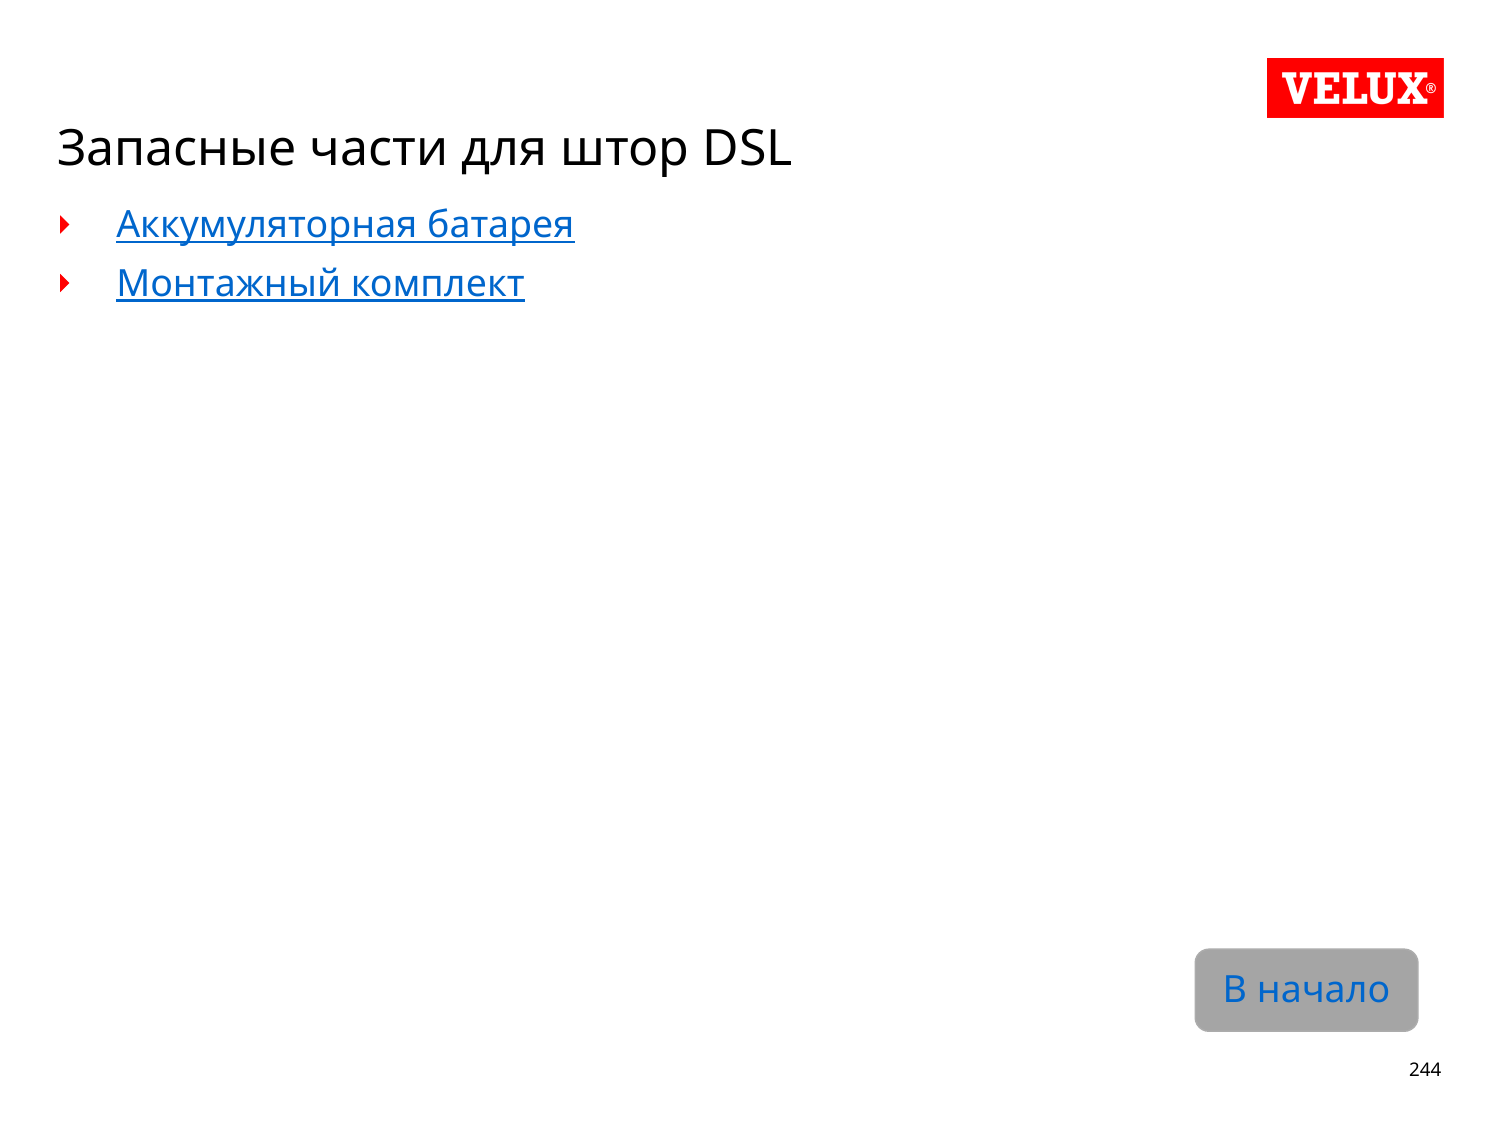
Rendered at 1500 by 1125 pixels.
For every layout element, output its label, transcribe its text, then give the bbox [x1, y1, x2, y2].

text_box В начало [1195, 949, 1418, 1032]
list Аккумуляторная батарея Монтажный комплект [56, 199, 1442, 1038]
slide_number 244 [1392, 1057, 1442, 1095]
title Запасные части для штор DSL [56, 27, 1211, 182]
picture [1267, 58, 1444, 118]
